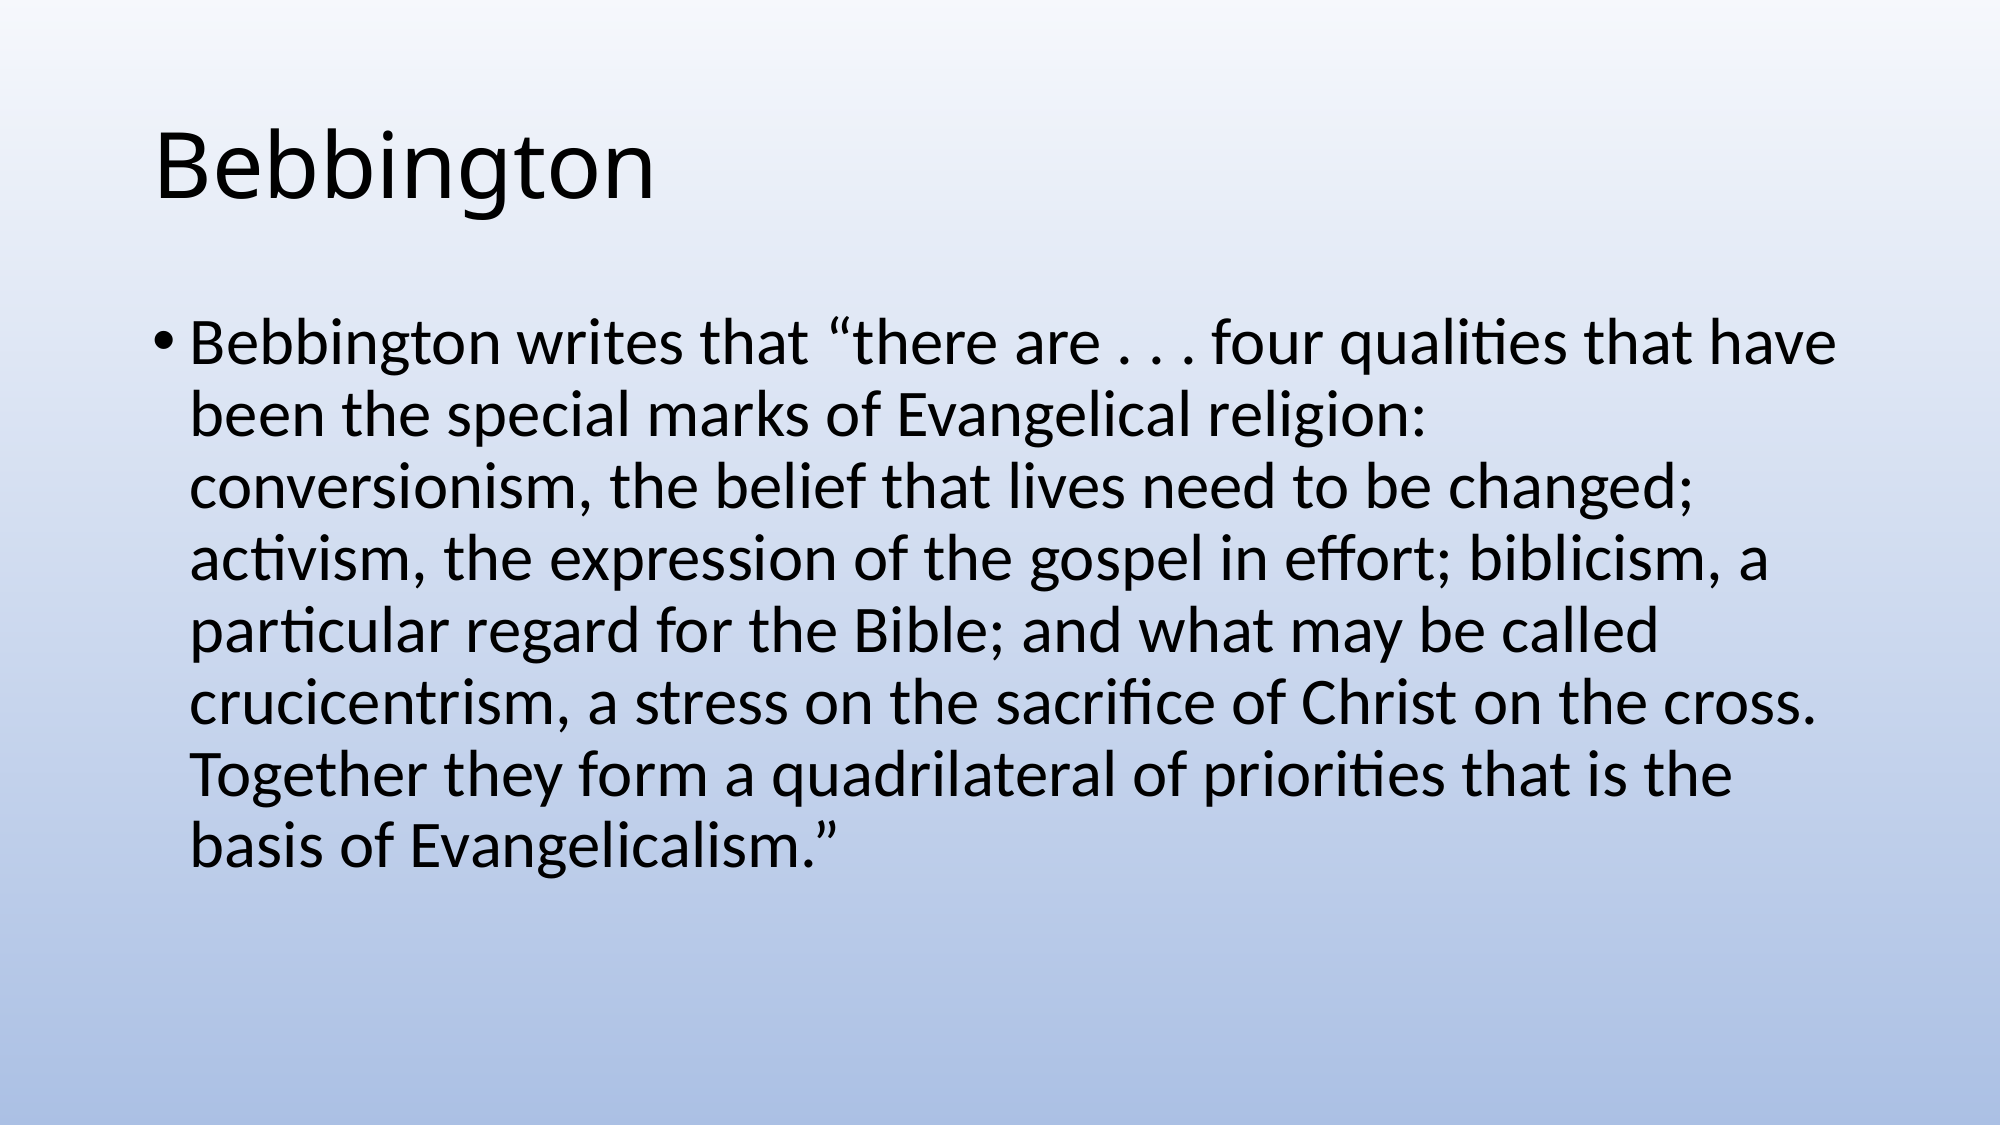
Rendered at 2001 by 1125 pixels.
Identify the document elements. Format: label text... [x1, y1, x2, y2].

title Bebbington [137, 59, 1863, 278]
list Bebbington writes that “there are . . . four qualities that have been the special marks of Evangelical religion: conversionism, the belief that lives need to be changed; activism, the expression of the gospel in effort; biblicism, a particular regard for the Bible; and what may be called crucicentrism, a stress on the sacrifice of Christ on the cross. Together they form a quadrilateral of priorities that is the basis of Evangelicalism.” [137, 299, 1863, 1014]
